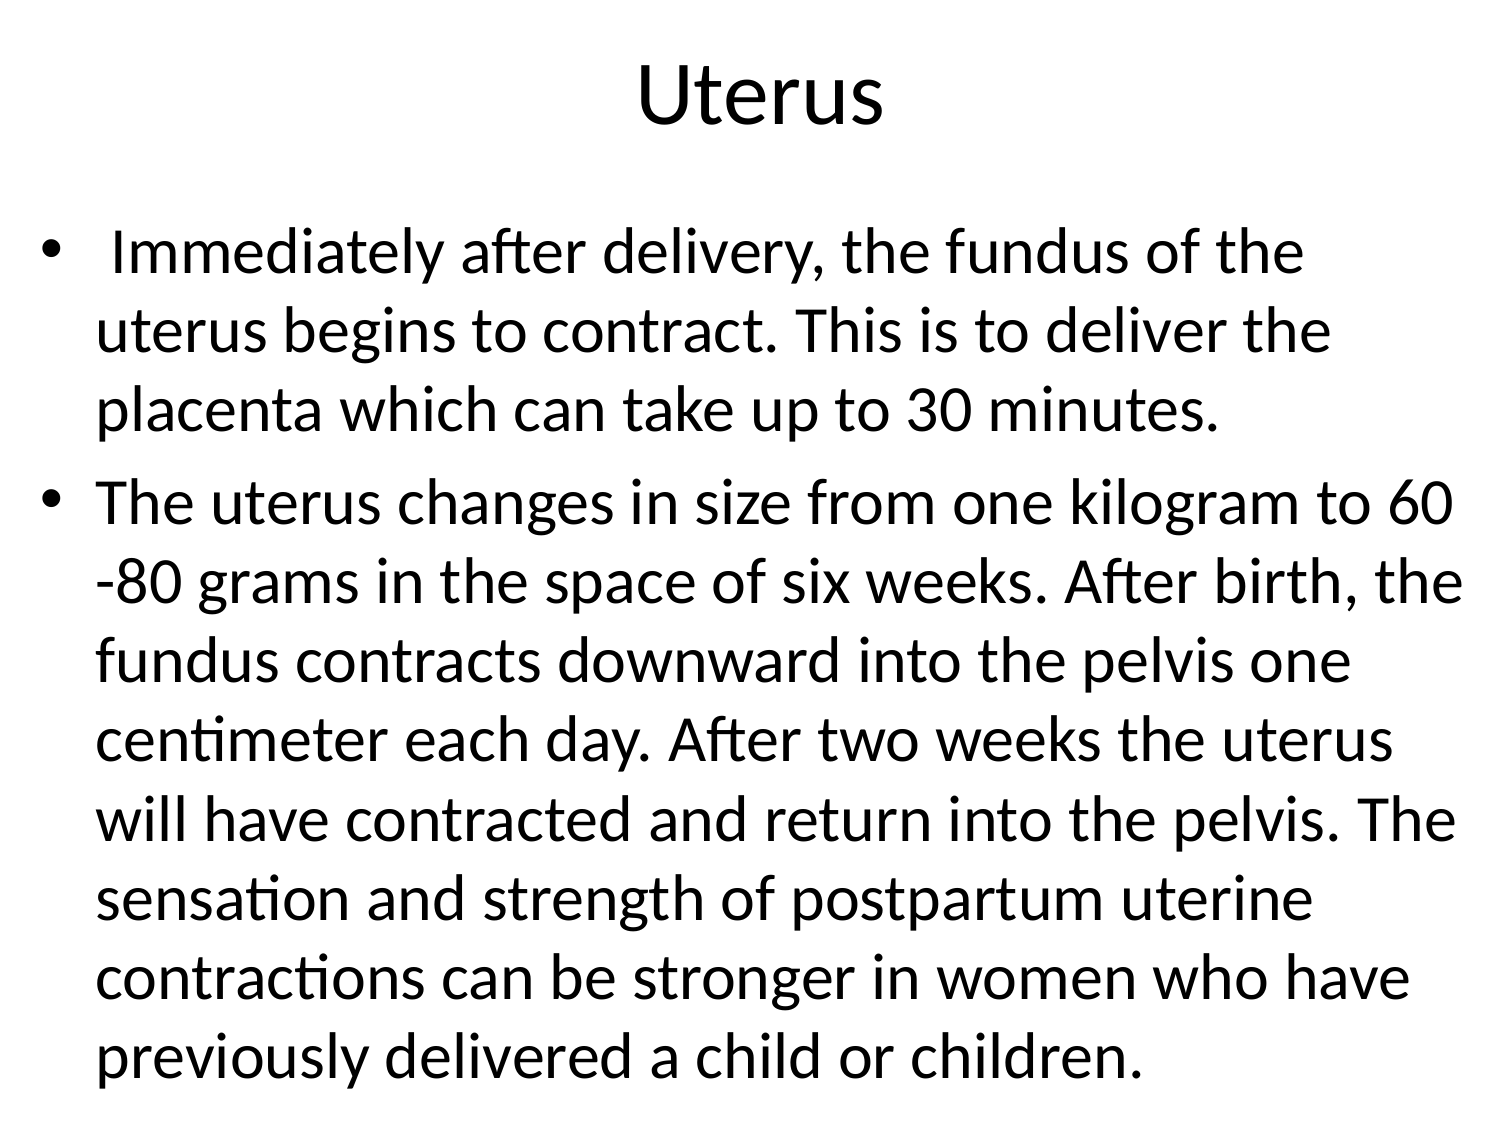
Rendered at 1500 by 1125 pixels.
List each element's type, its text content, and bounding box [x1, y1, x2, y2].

title Uterus [75, 12, 1425, 163]
list Immediately after delivery, the fundus of the uterus begins to contract. This is to deliver the placenta which can take up to 30 minutes. The uterus changes in size from one kilogram to 60 -80 grams in the space of six weeks. After birth, the fundus contracts downward into the pelvis one centimeter each day. After two weeks the uterus will have contracted and return into the pelvis. The sensation and strength of postpartum uterine contractions can be stronger in women who have previously delivered a child or children. [24, 200, 1488, 1100]
